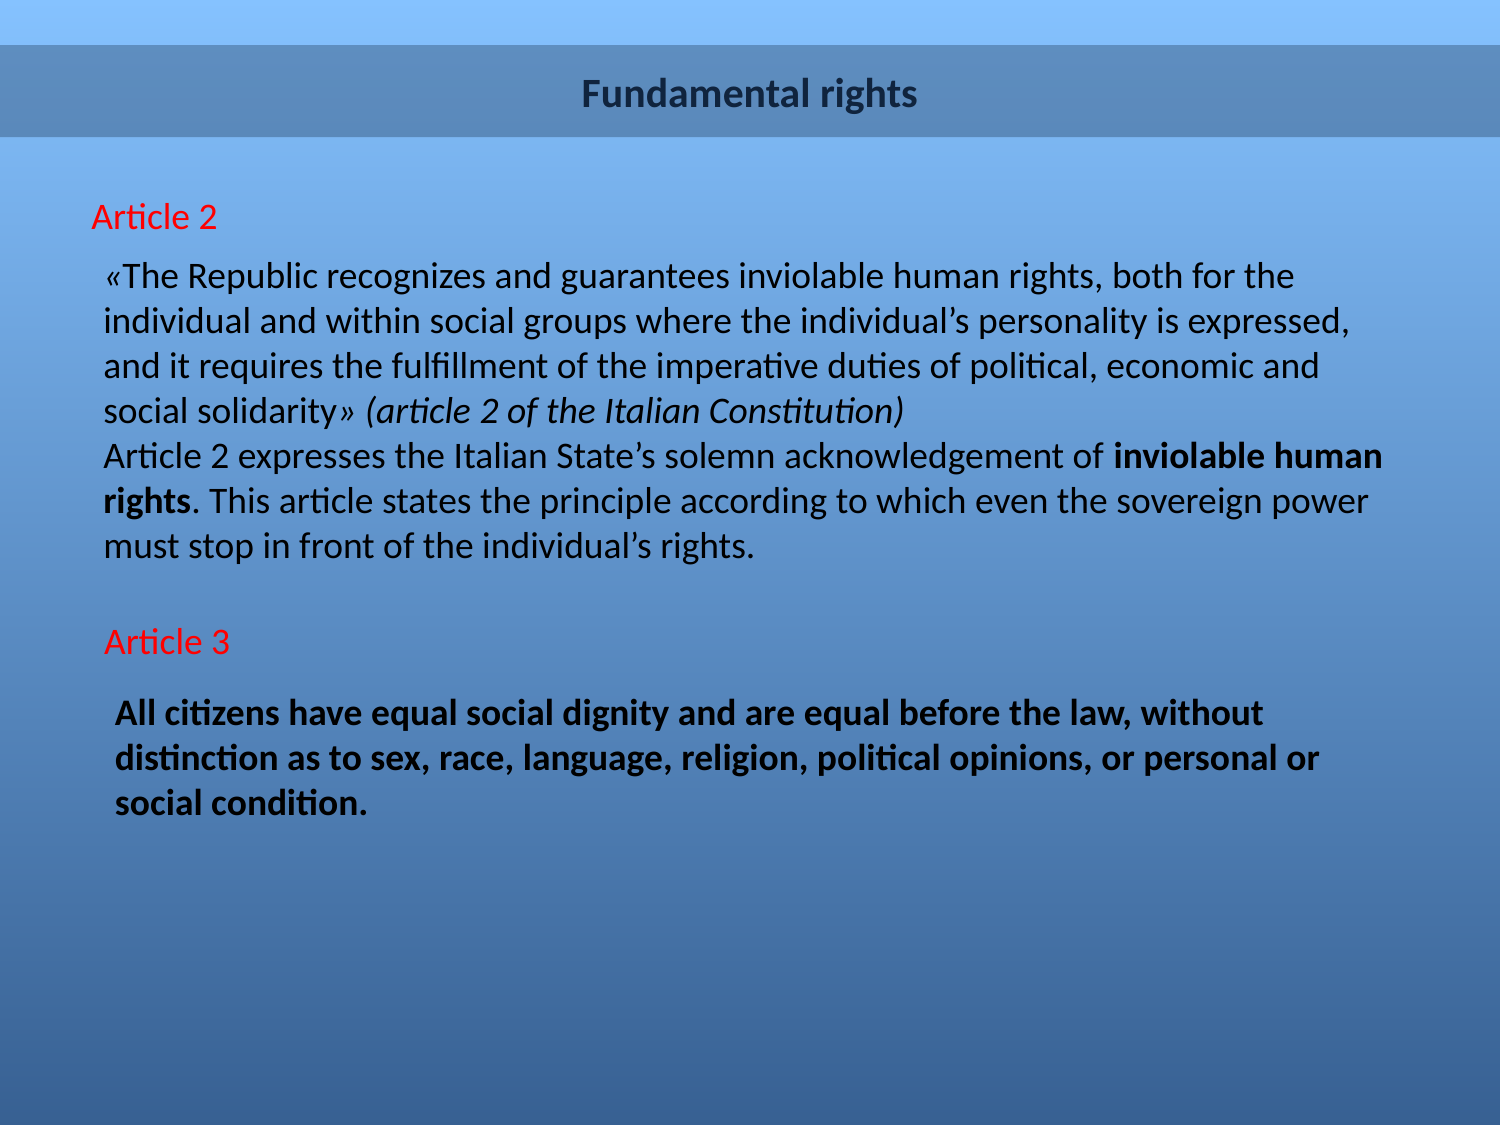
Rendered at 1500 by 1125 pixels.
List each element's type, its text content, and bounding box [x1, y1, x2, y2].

text_box Article 2 [76, 184, 491, 245]
text_box «The Republic recognizes and guarantees inviolable human rights, both for the individual and within social groups where the individual’s personality is expressed, and it requires the fulfillment of the imperative duties of political, economic and social solidarity» (article 2 of the Italian Constitution) Article 2 expresses the Italian State’s solemn acknowledgement of inviolable human rights. This article states the principle according to which even the sovereign power must stop in front of the individual’s rights. [88, 243, 1424, 574]
text_box All citizens have equal social dignity and are equal before the law, without distinction as to sex, race, language, religion, political opinions, or personal or social condition. [100, 680, 1365, 831]
title Fundamental rights [0, 45, 1500, 138]
text_box Article 3 [89, 609, 246, 670]
